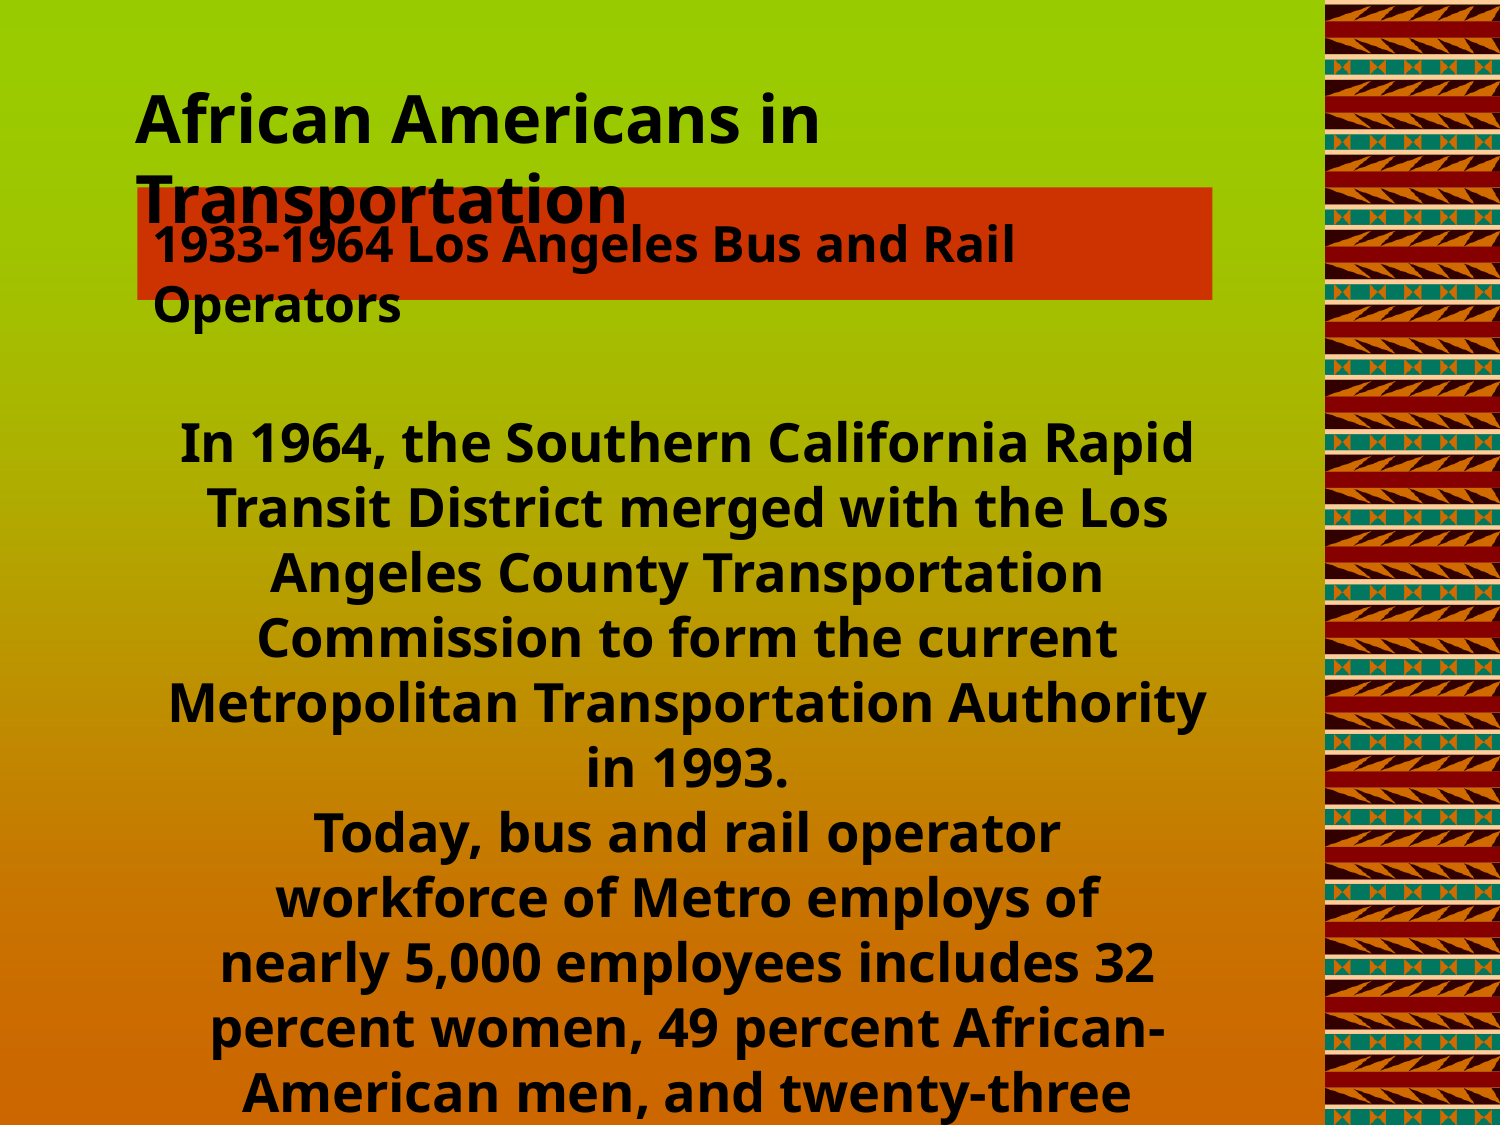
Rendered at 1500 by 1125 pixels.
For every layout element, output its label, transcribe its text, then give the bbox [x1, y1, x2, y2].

text_box 1933-1964 Los Angeles Bus and Rail Operators In 1964, the Southern California Rapid Transit District merged with the Los Angeles County Transportation Commission to form the current Metropolitan Transportation Authority in 1993. Today, bus and rail operator workforce of Metro employs of nearly 5,000 employees includes 32 percent women, 49 percent African-American men, and twenty-three percent African-American women. [137, 212, 1238, 1001]
picture [0, 0, 1500, 1125]
text_box [137, 187, 1213, 212]
text_box African Americans in Transportation [133, 77, 1217, 159]
